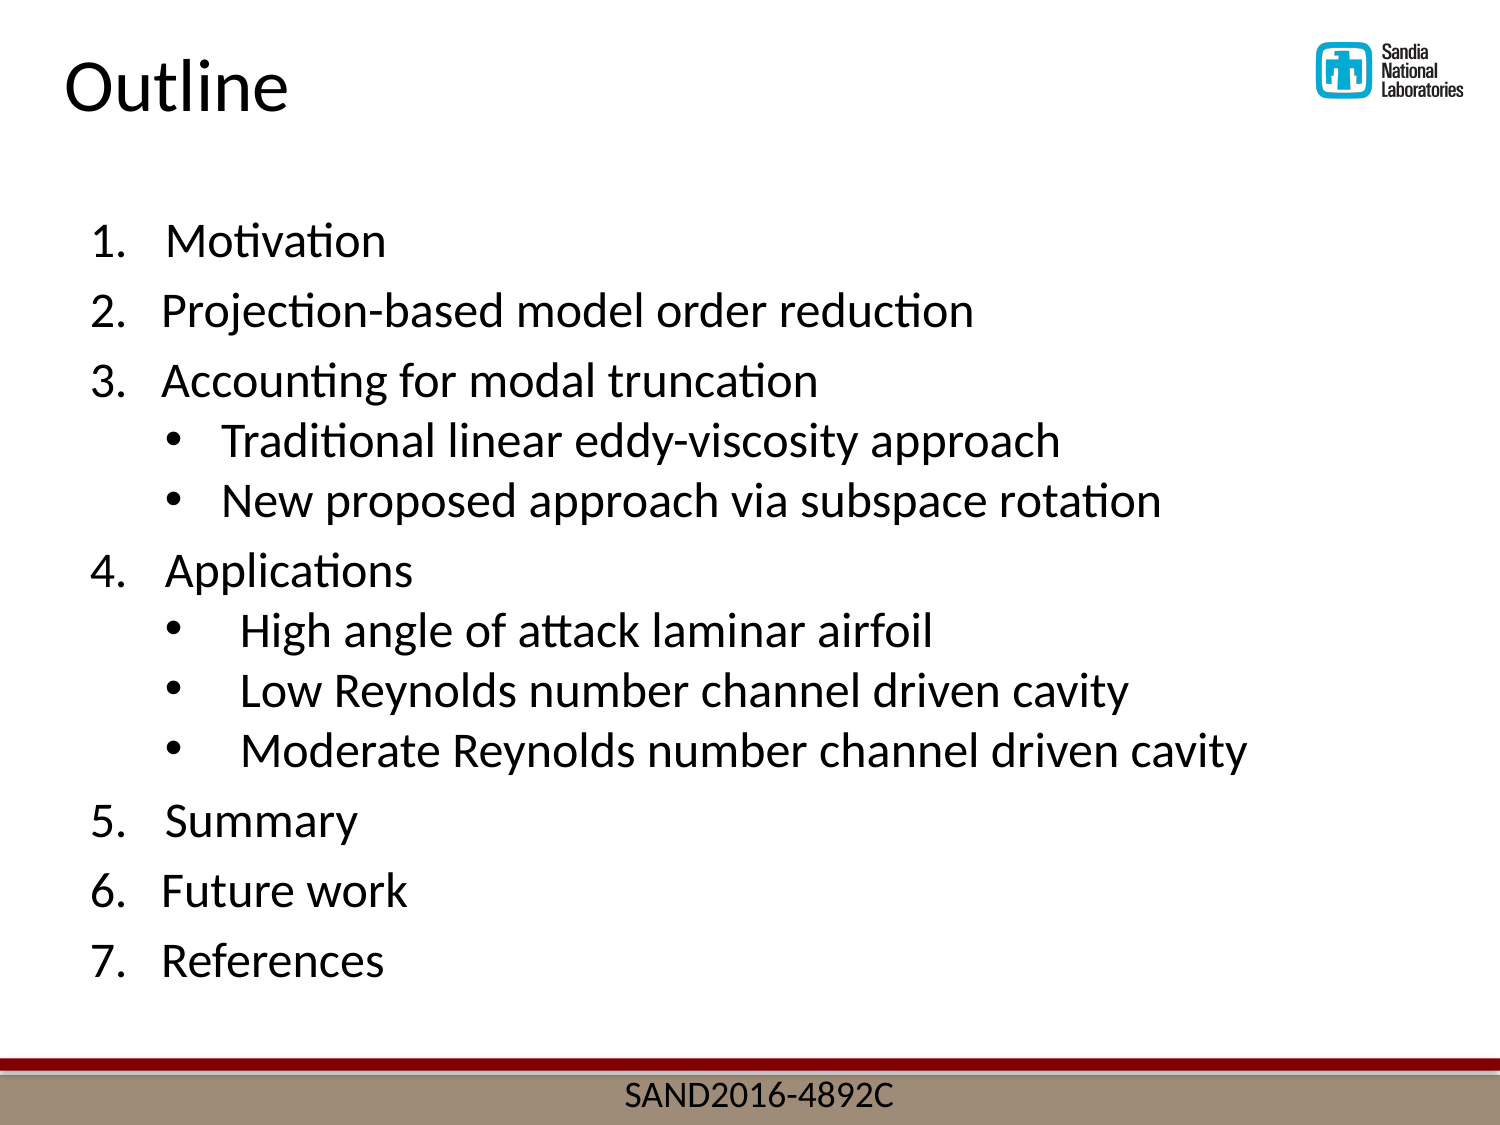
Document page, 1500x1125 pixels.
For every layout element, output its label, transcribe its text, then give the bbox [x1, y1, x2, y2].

text_box Motivation 2. Projection-based model order reduction 3. Accounting for modal truncation Traditional linear eddy-viscosity approach New proposed approach via subspace rotation Applications High angle of attack laminar airfoil Low Reynolds number channel driven cavity Moderate Reynolds number channel driven cavity Summary 6. Future work 7. References [75, 200, 1425, 1000]
text_box SAND2016-4892C [424, 1062, 1094, 1123]
text_box Outline [50, 0, 1400, 163]
picture [1400, 37, 1467, 105]
